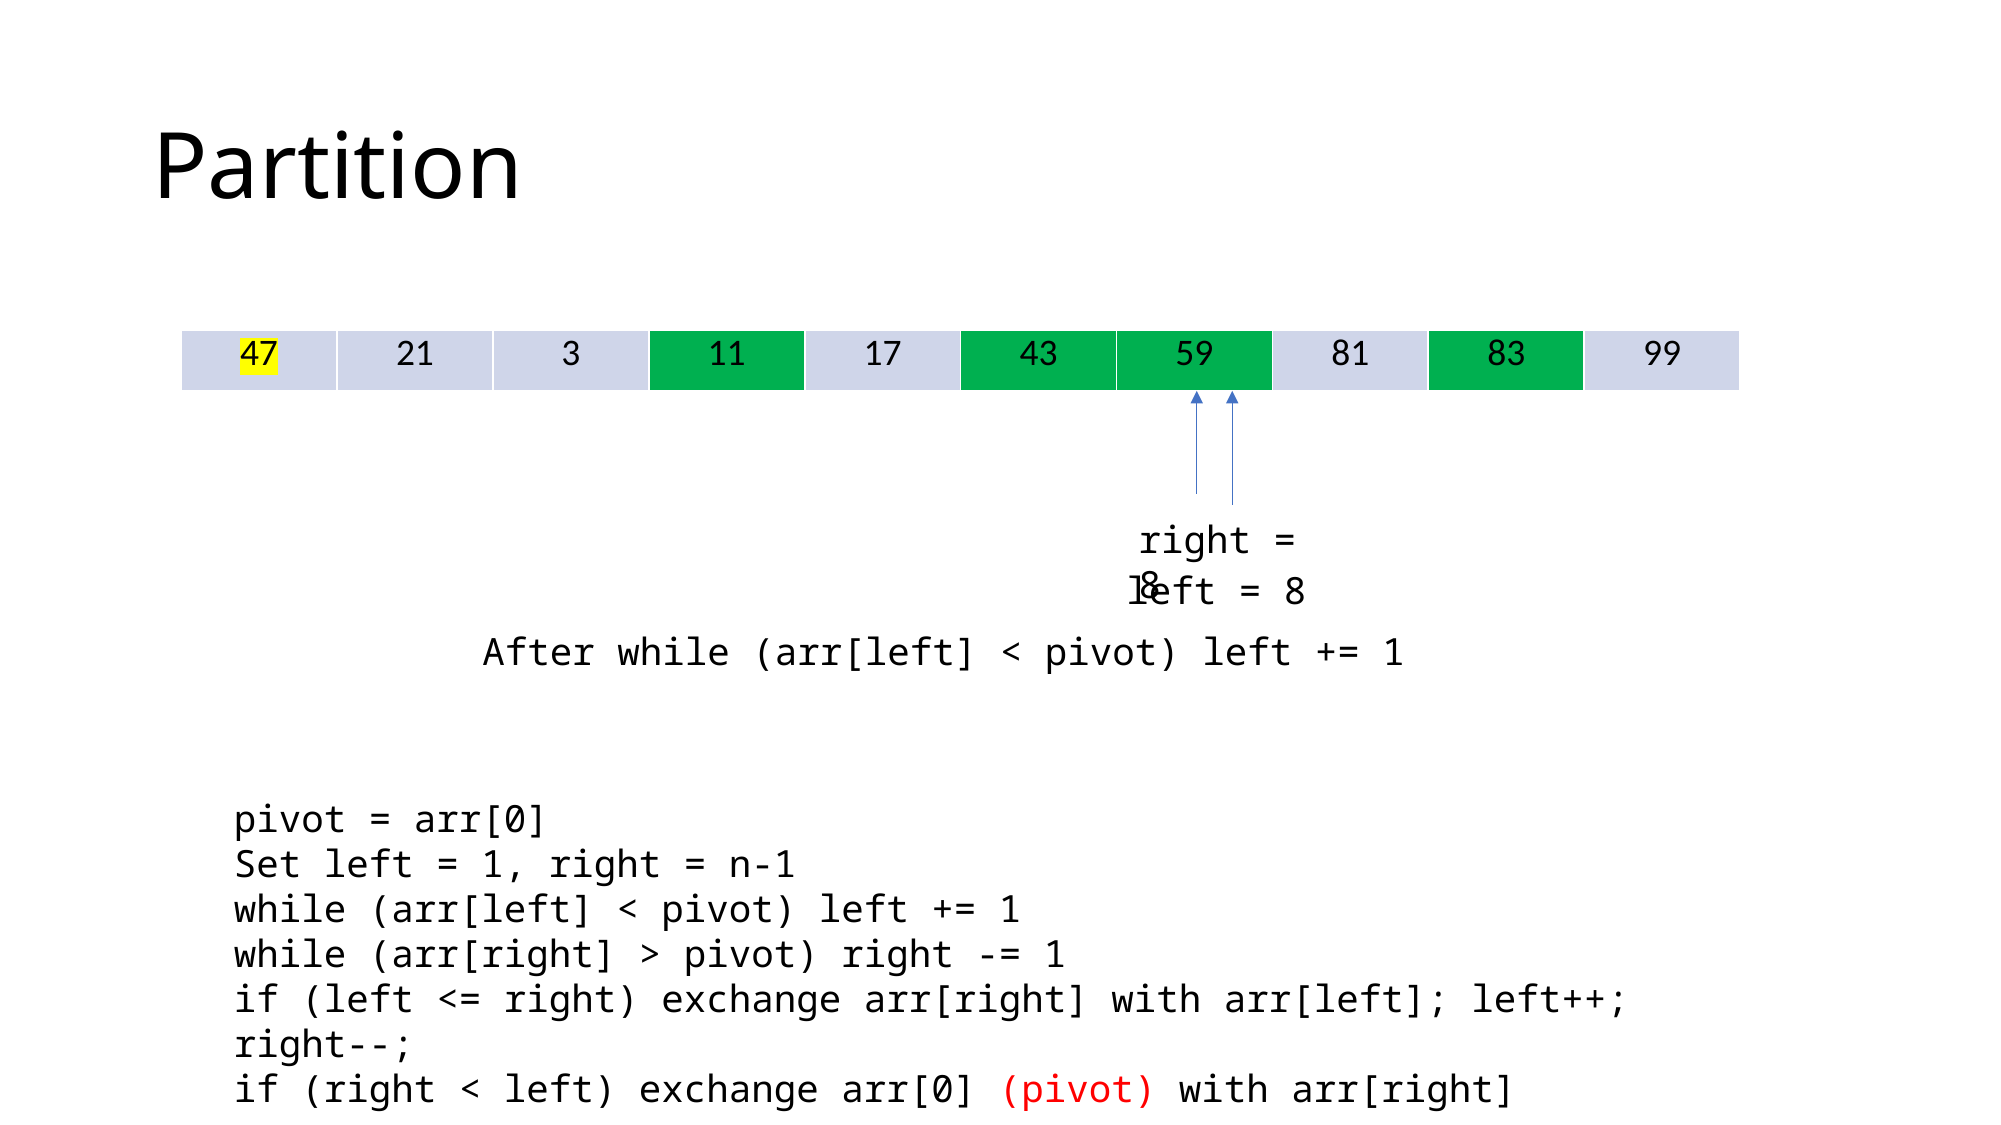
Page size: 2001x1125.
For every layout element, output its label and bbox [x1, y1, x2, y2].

table_header [182, 331, 336, 390]
table_header [338, 331, 492, 390]
table_header [1429, 331, 1583, 390]
table_header [961, 331, 1116, 390]
table_header [806, 331, 960, 390]
text_box [219, 788, 1720, 1118]
table_header [1117, 331, 1272, 390]
text_box [467, 508, 1757, 681]
table_header [494, 331, 648, 390]
table_header [1273, 331, 1427, 390]
table_header [650, 331, 804, 390]
title [137, 59, 1863, 278]
table_header [1585, 331, 1739, 390]
